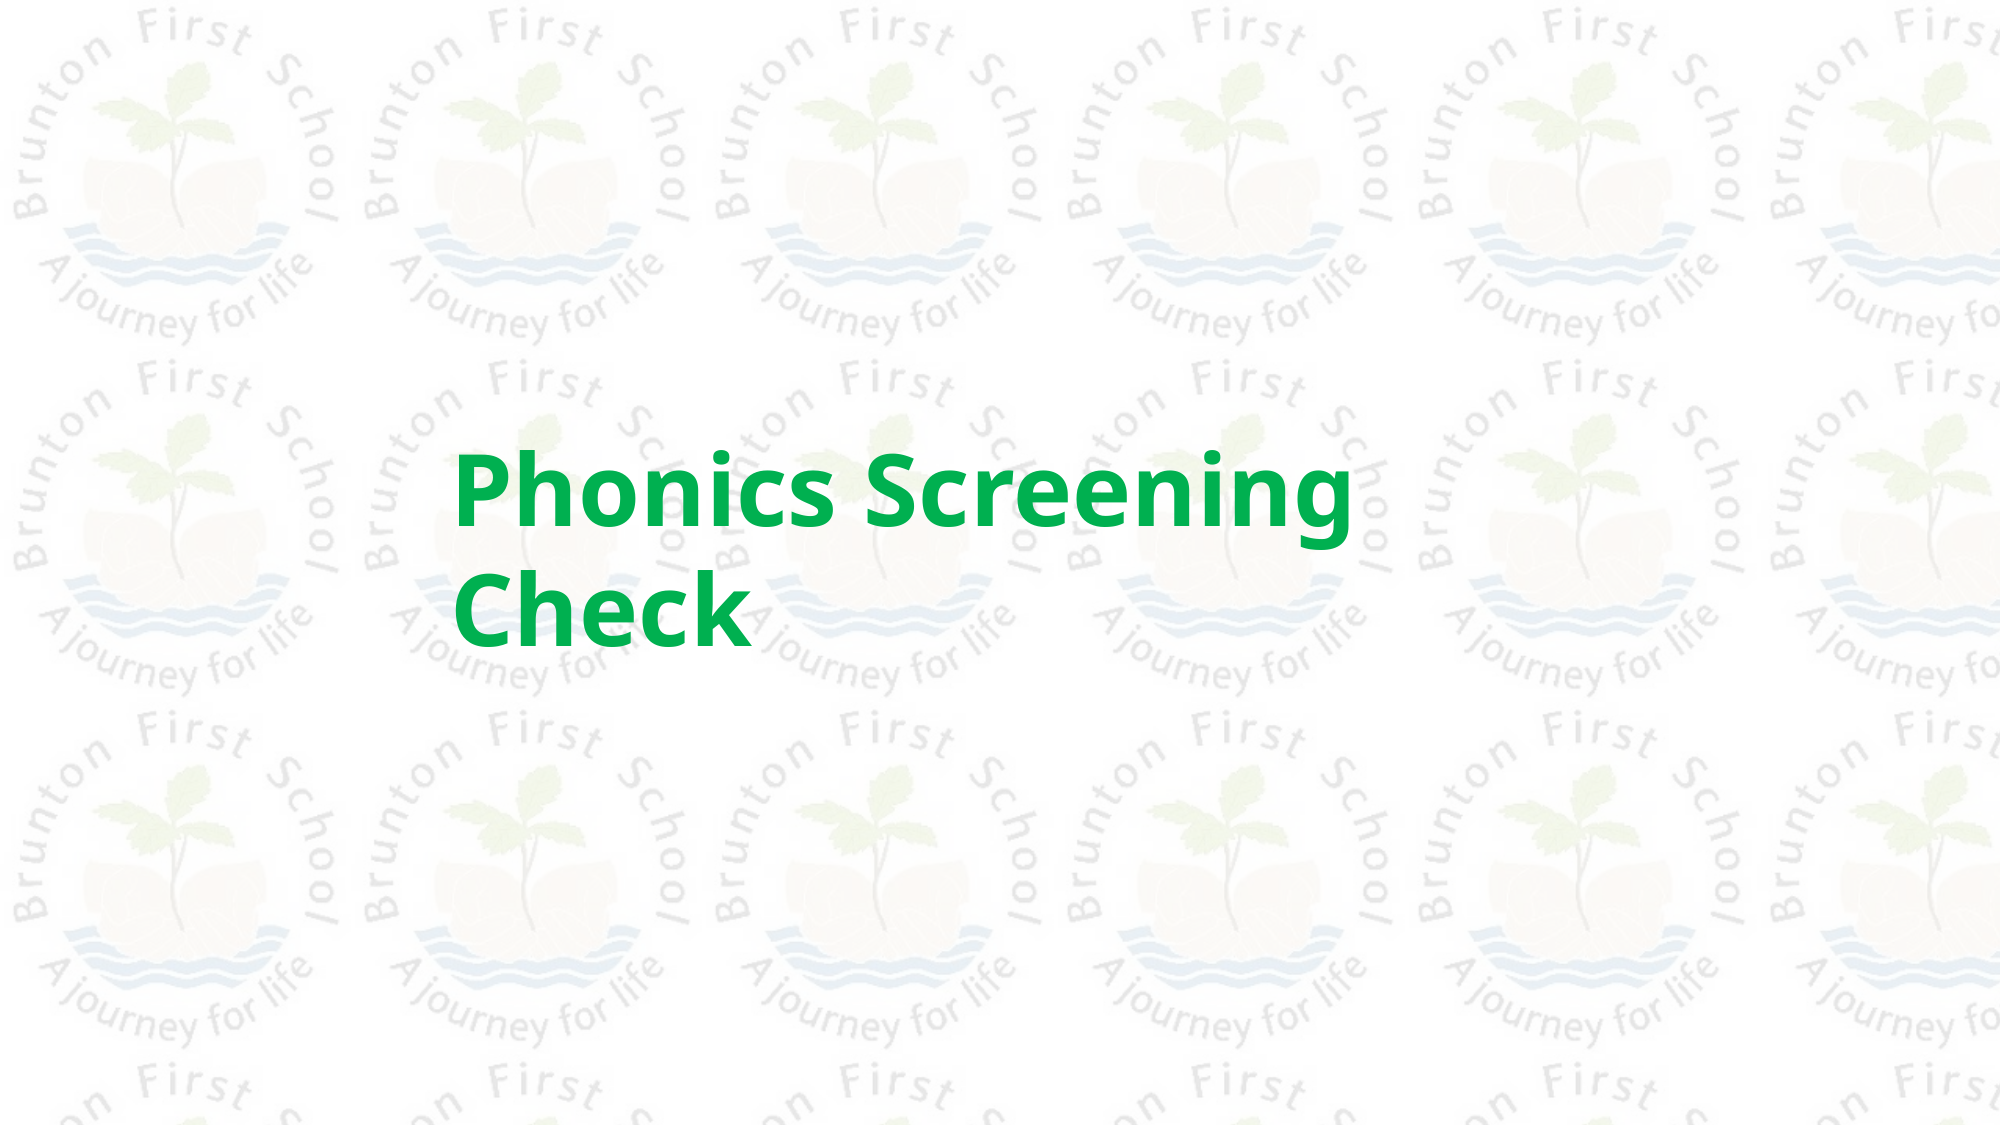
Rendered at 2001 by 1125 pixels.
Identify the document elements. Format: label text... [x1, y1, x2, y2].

text_box Phonics Screening Check [435, 419, 1609, 674]
